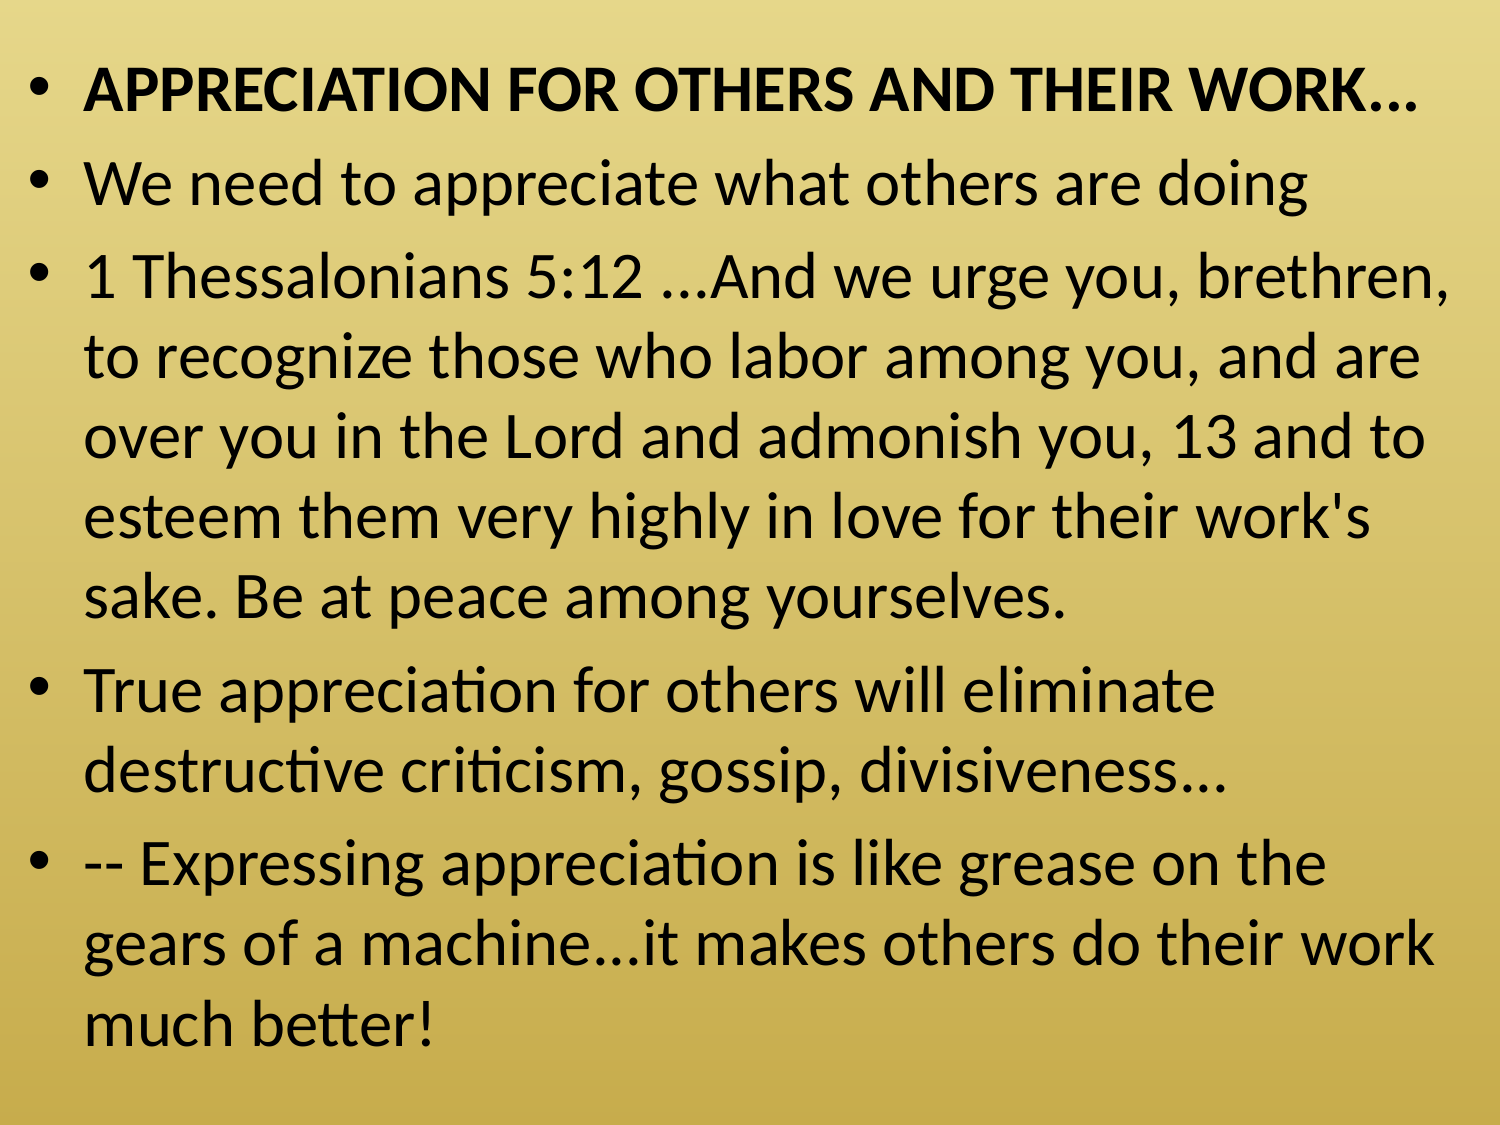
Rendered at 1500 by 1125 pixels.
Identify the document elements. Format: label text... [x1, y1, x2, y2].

list APPRECIATION FOR OTHERS AND THEIR WORK... We need to appreciate what others are doing 1 Thessalonians 5:12 ...And we urge you, brethren, to recognize those who labor among you, and are over you in the Lord and admonish you, 13 and to esteem them very highly in love for their work's sake. Be at peace among yourselves. True appreciation for others will eliminate destructive criticism, gossip, divisiveness... -- Expressing appreciation is like grease on the gears of a machine...it makes others do their work much better! [12, 37, 1488, 1100]
